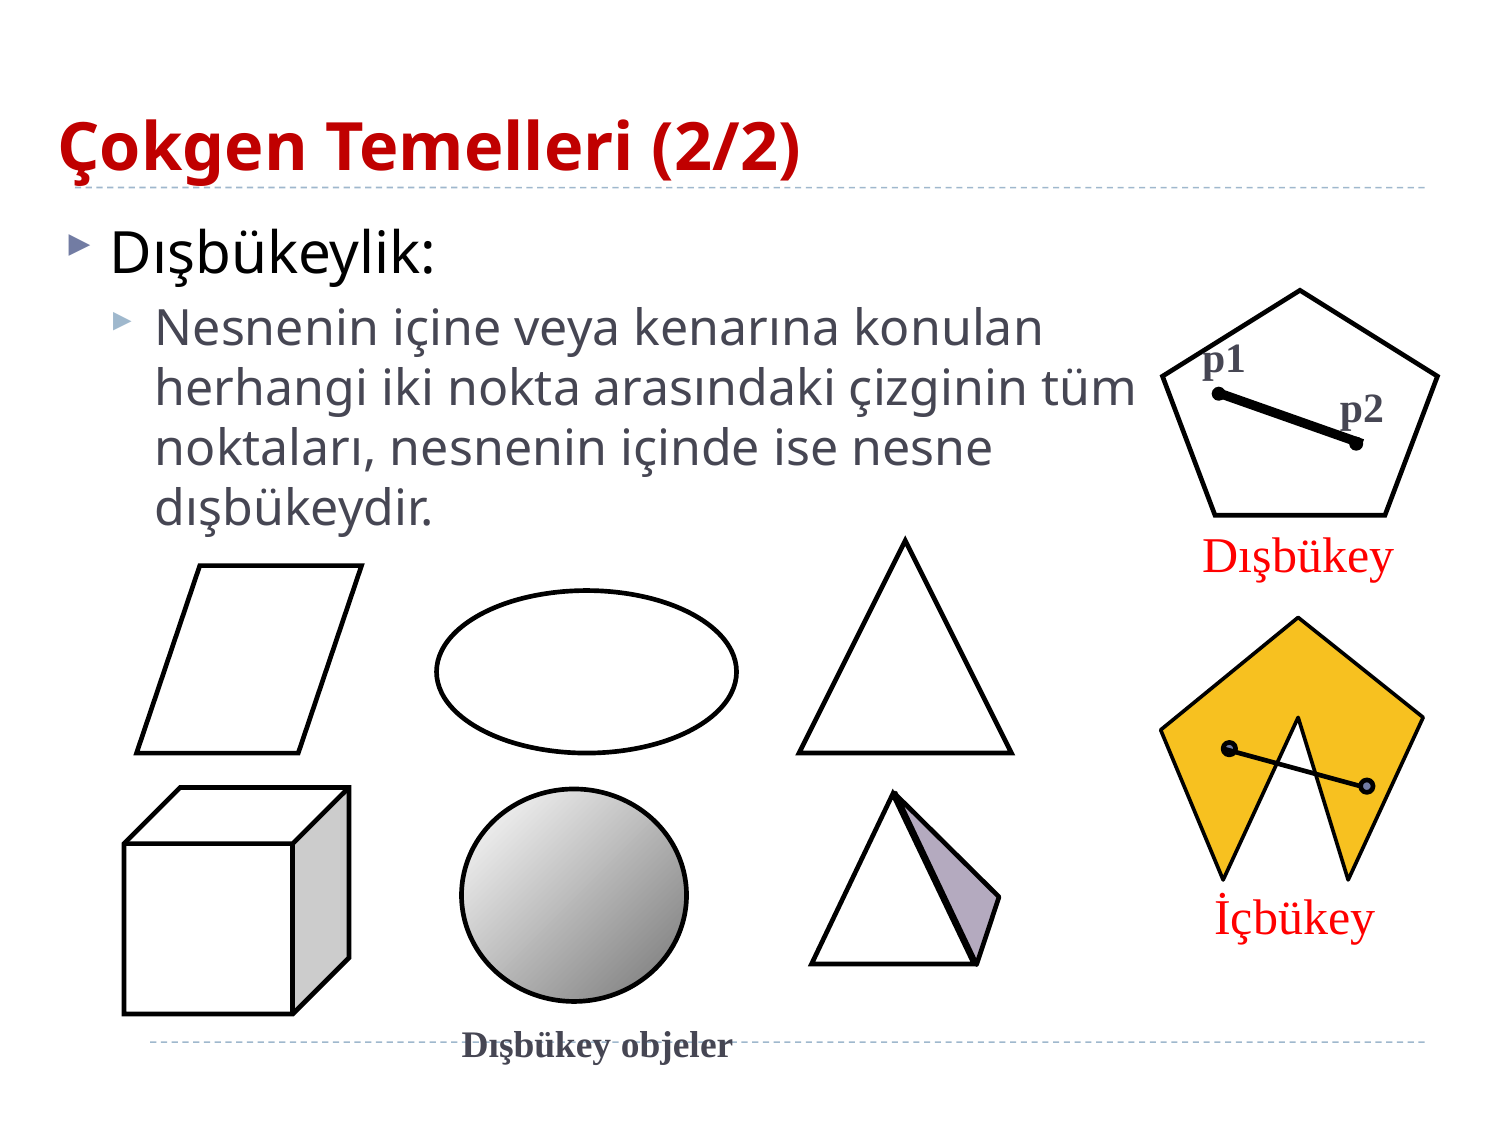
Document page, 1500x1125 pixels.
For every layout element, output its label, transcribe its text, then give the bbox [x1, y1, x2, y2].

text_box [136, 565, 362, 754]
text_box [461, 788, 687, 1002]
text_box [1220, 748, 1359, 787]
text_box [1160, 617, 1424, 877]
text_box [811, 793, 975, 965]
text_box İçbükey [1199, 877, 1391, 952]
text_box [1162, 290, 1438, 515]
text_box [1212, 388, 1219, 398]
text_box p1 [1187, 324, 1263, 388]
list Dışbükeylik: Nesnenin içine veya kenarına konulan herhangi iki nokta arasındaki çizginin tüm noktaları, nesnenin içinde ise nesne dışbükeydir. [50, 208, 1167, 1006]
text_box Dışbükey [1188, 515, 1410, 591]
text_box [893, 792, 1000, 965]
text_box [1223, 742, 1236, 748]
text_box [1218, 392, 1363, 444]
text_box [436, 590, 737, 754]
text_box Dışbükey objeler [446, 1012, 749, 1073]
text_box [799, 540, 1012, 754]
text_box [124, 787, 350, 1014]
text_box [1365, 779, 1374, 793]
text_box p2 [1324, 374, 1400, 438]
title Çokgen Temelleri (2/2) [42, 50, 1450, 238]
